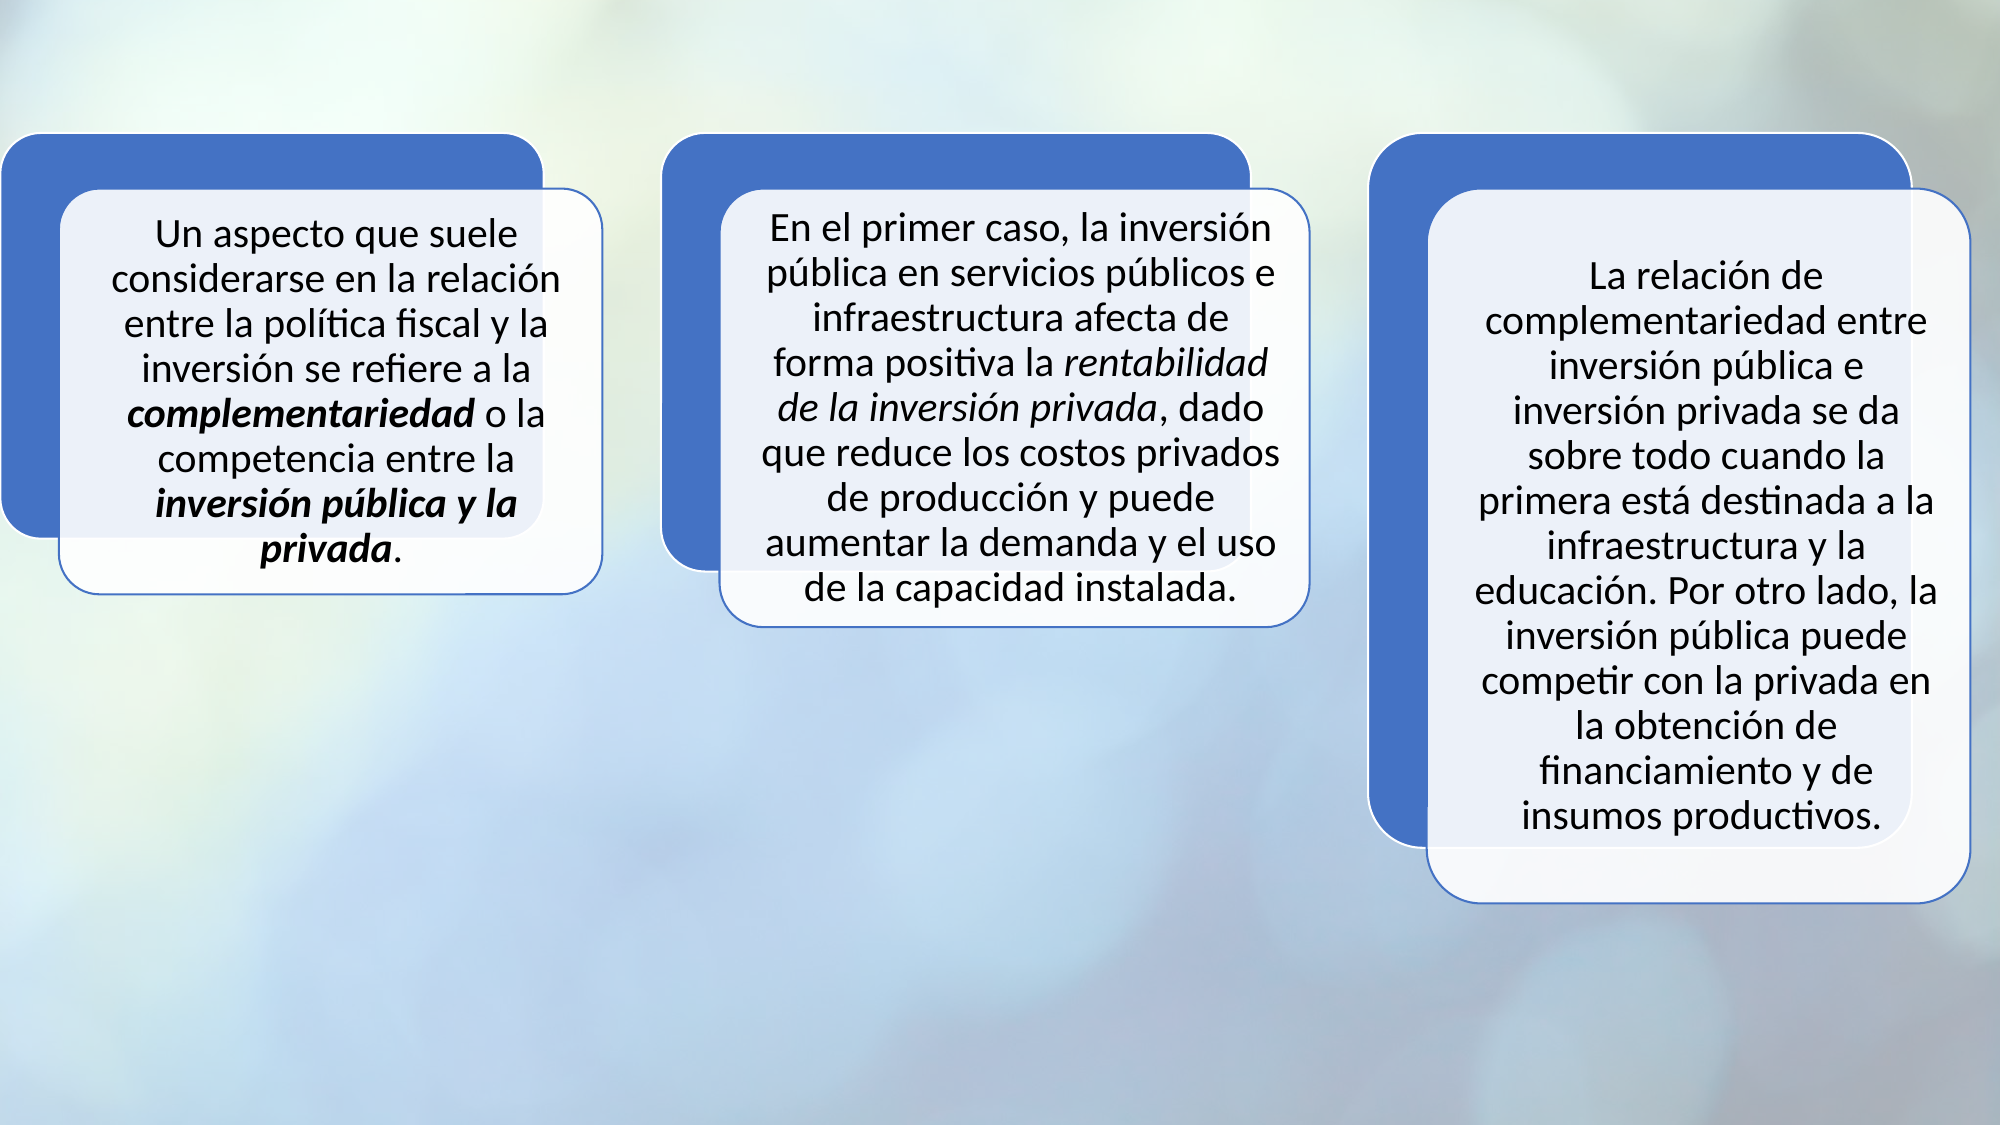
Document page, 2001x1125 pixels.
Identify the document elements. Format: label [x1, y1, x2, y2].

list [0, 23, 1971, 1014]
picture [0, 0, 2000, 1125]
